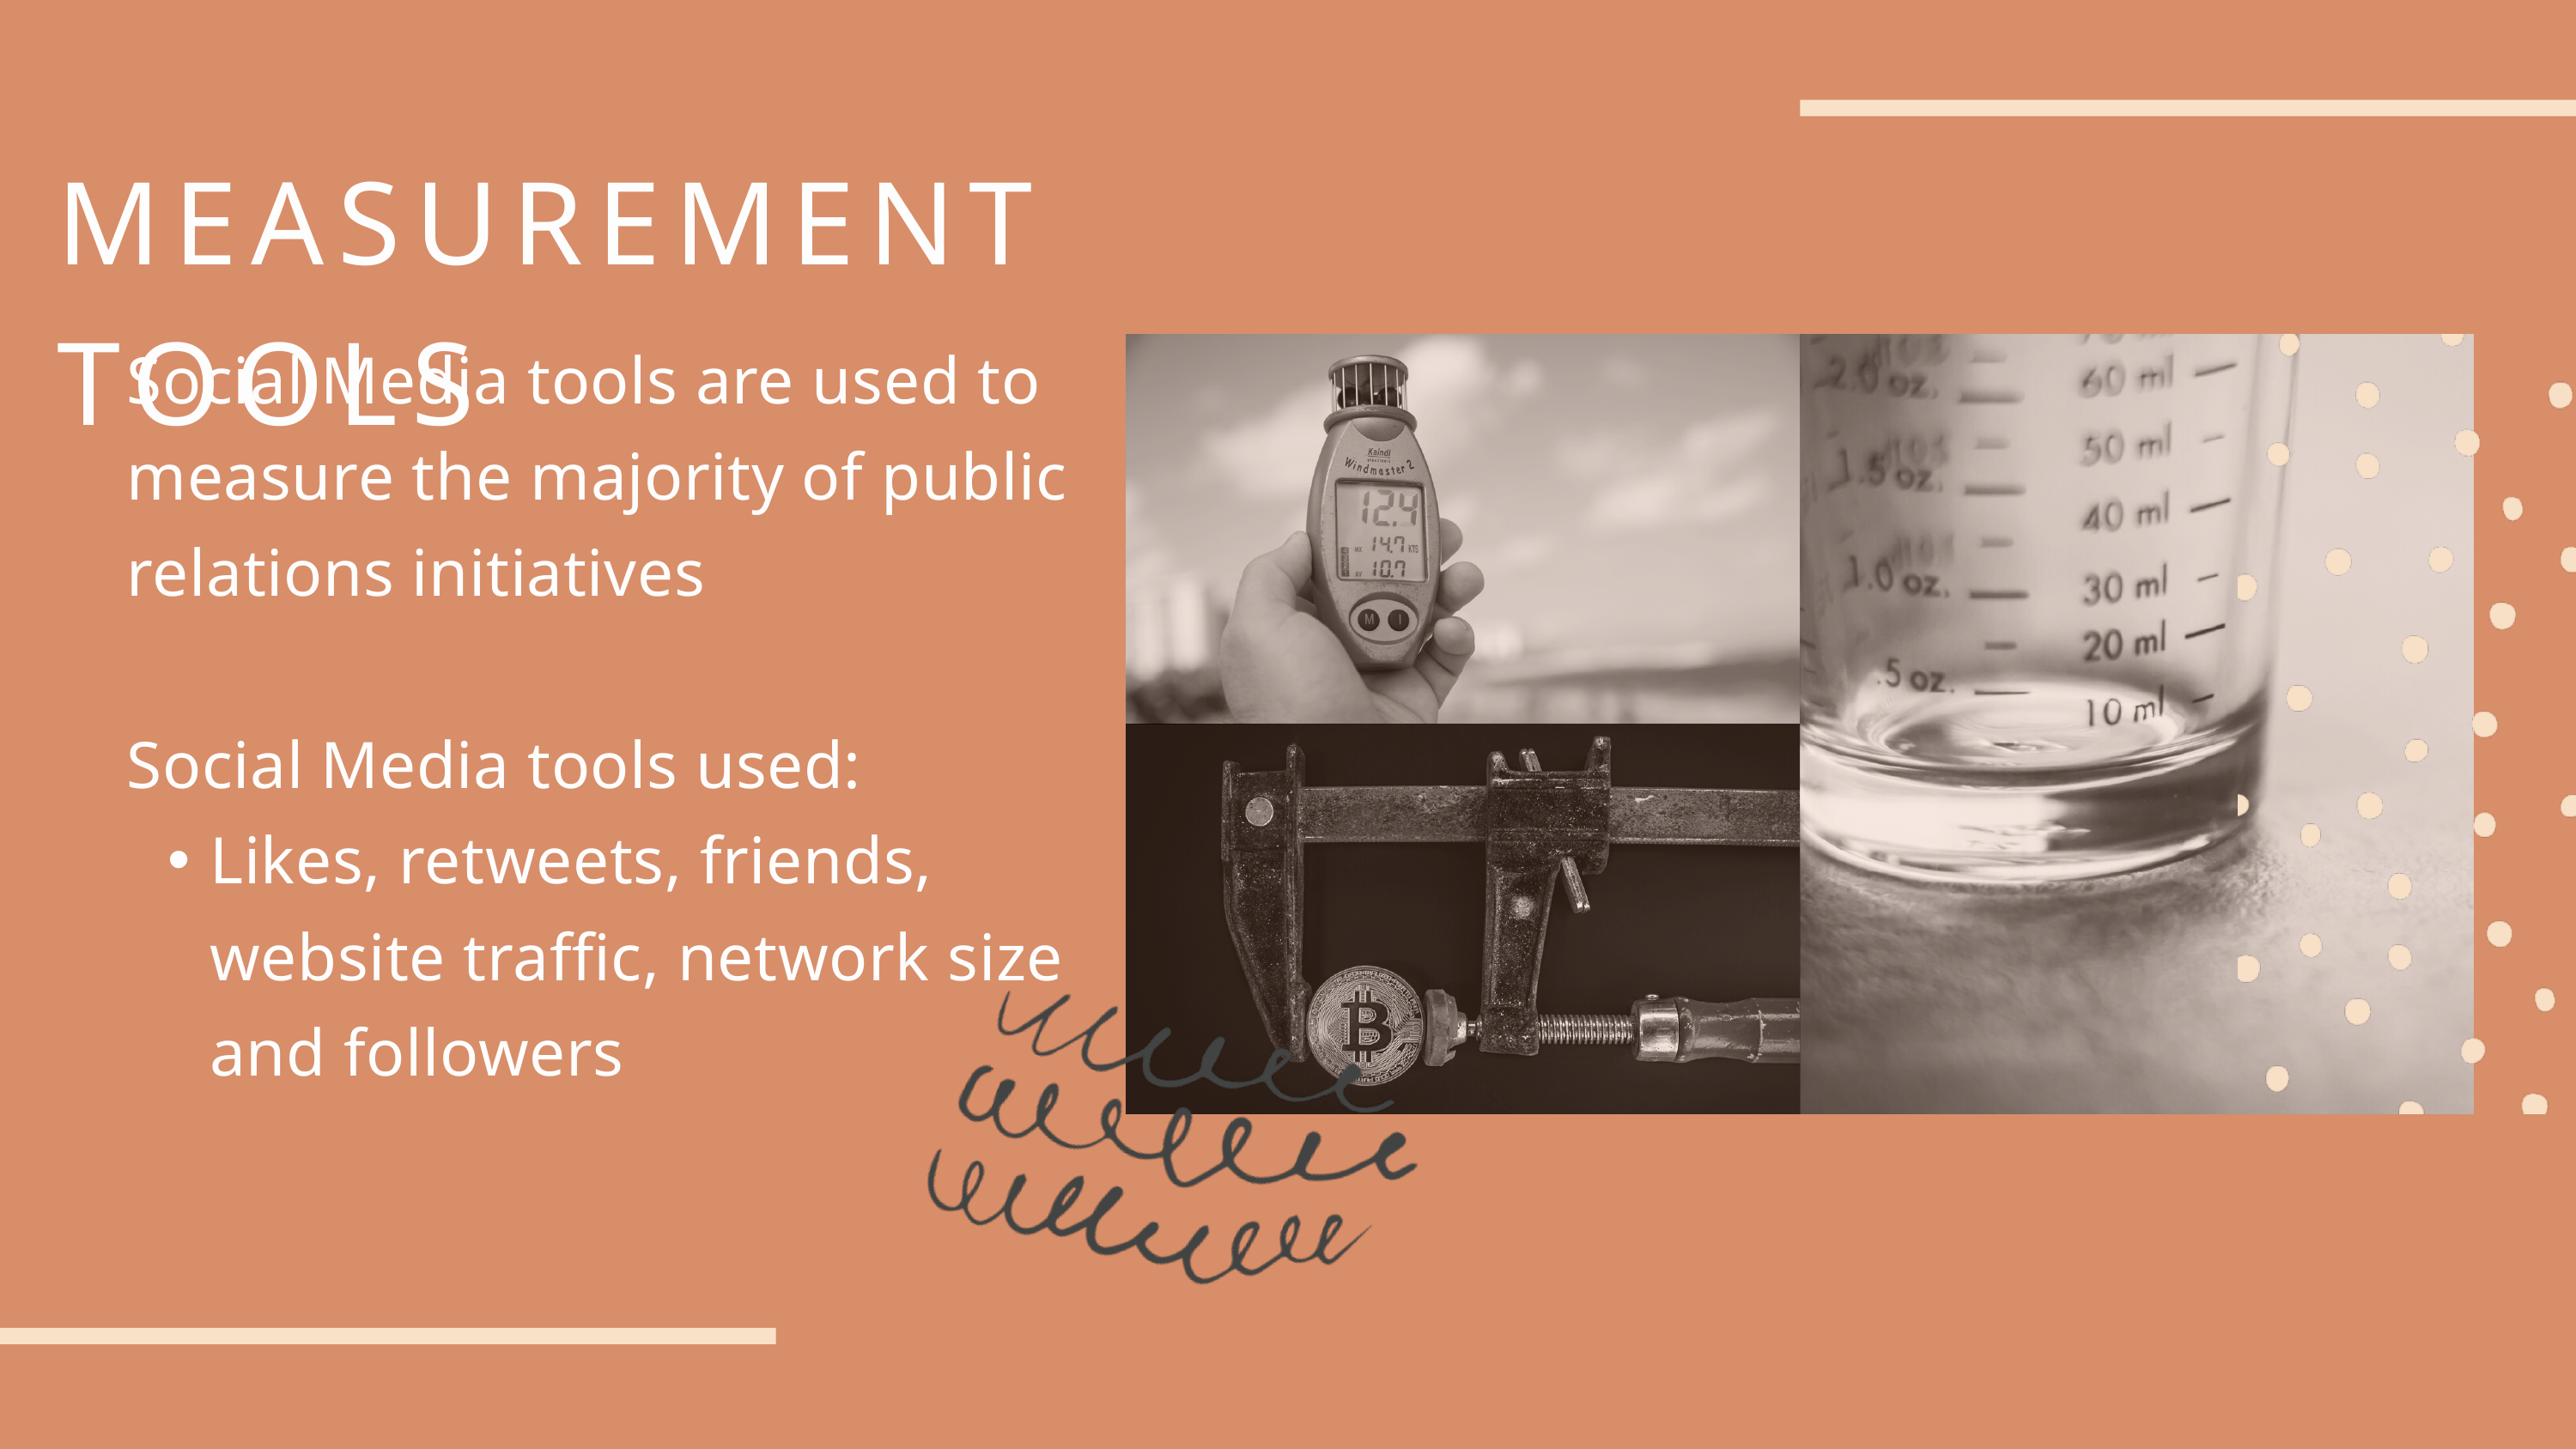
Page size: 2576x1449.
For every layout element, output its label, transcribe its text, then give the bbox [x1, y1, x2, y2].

picture [905, 920, 1447, 1381]
text_box [1800, 100, 2576, 117]
text_box MEASUREMENT TOOLS [57, 127, 1503, 448]
text_box [0, 1327, 776, 1344]
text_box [1126, 334, 2237, 1114]
text_box Social Media tools are used to measure the majority of public relations initiatives Social Media tools used: Likes, retweets, friends, website traffic, network size and followers [126, 448, 1093, 1089]
picture [2238, 334, 2576, 1114]
